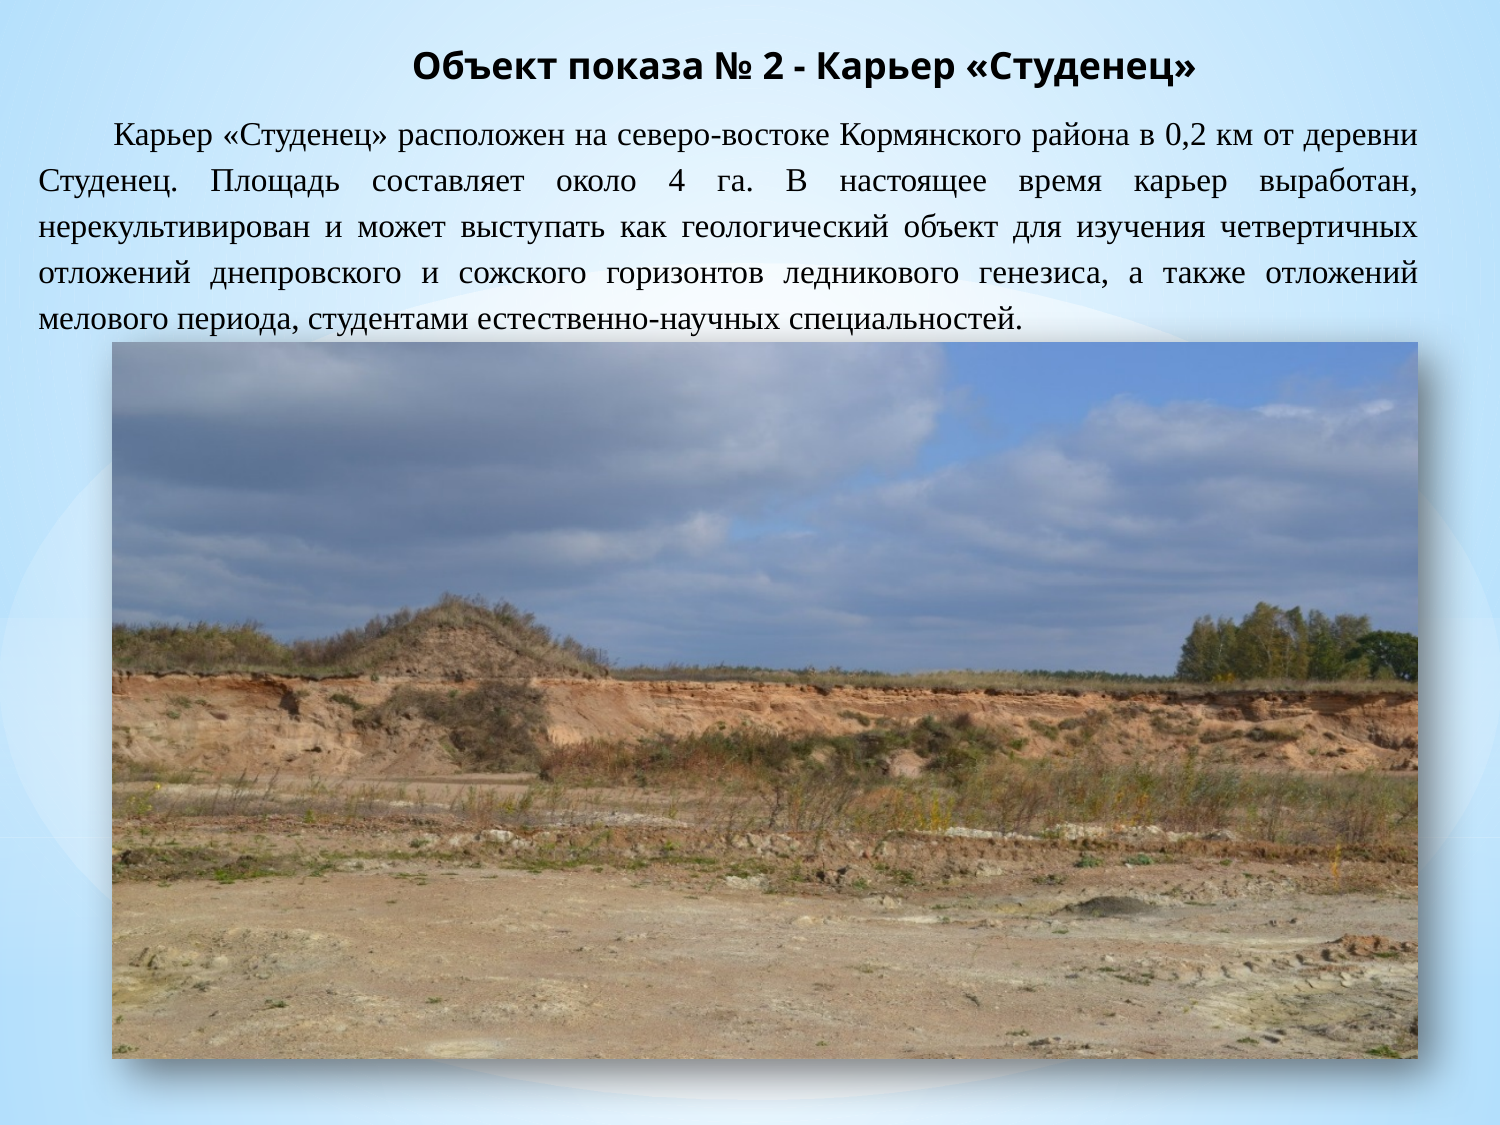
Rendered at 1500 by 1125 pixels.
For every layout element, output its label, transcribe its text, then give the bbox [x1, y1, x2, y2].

picture [111, 342, 1419, 1060]
text_box Карьер «Студенец» расположен на северо-востоке Кормянского района в 0,2 км от деревни Студенец. Площадь составляет около 4 га. В настоящее время карьер выработан, нерекультивирован и может выступать как геологический объект для изучения четвертичных отложений днепровского и сожского горизонтов ледникового генезиса, а также отложений мелового периода, студентами естественно-научных специальностей. [23, 98, 1436, 344]
text_box Объект показа № 2 - Карьер «Студенец» [397, 34, 1213, 94]
